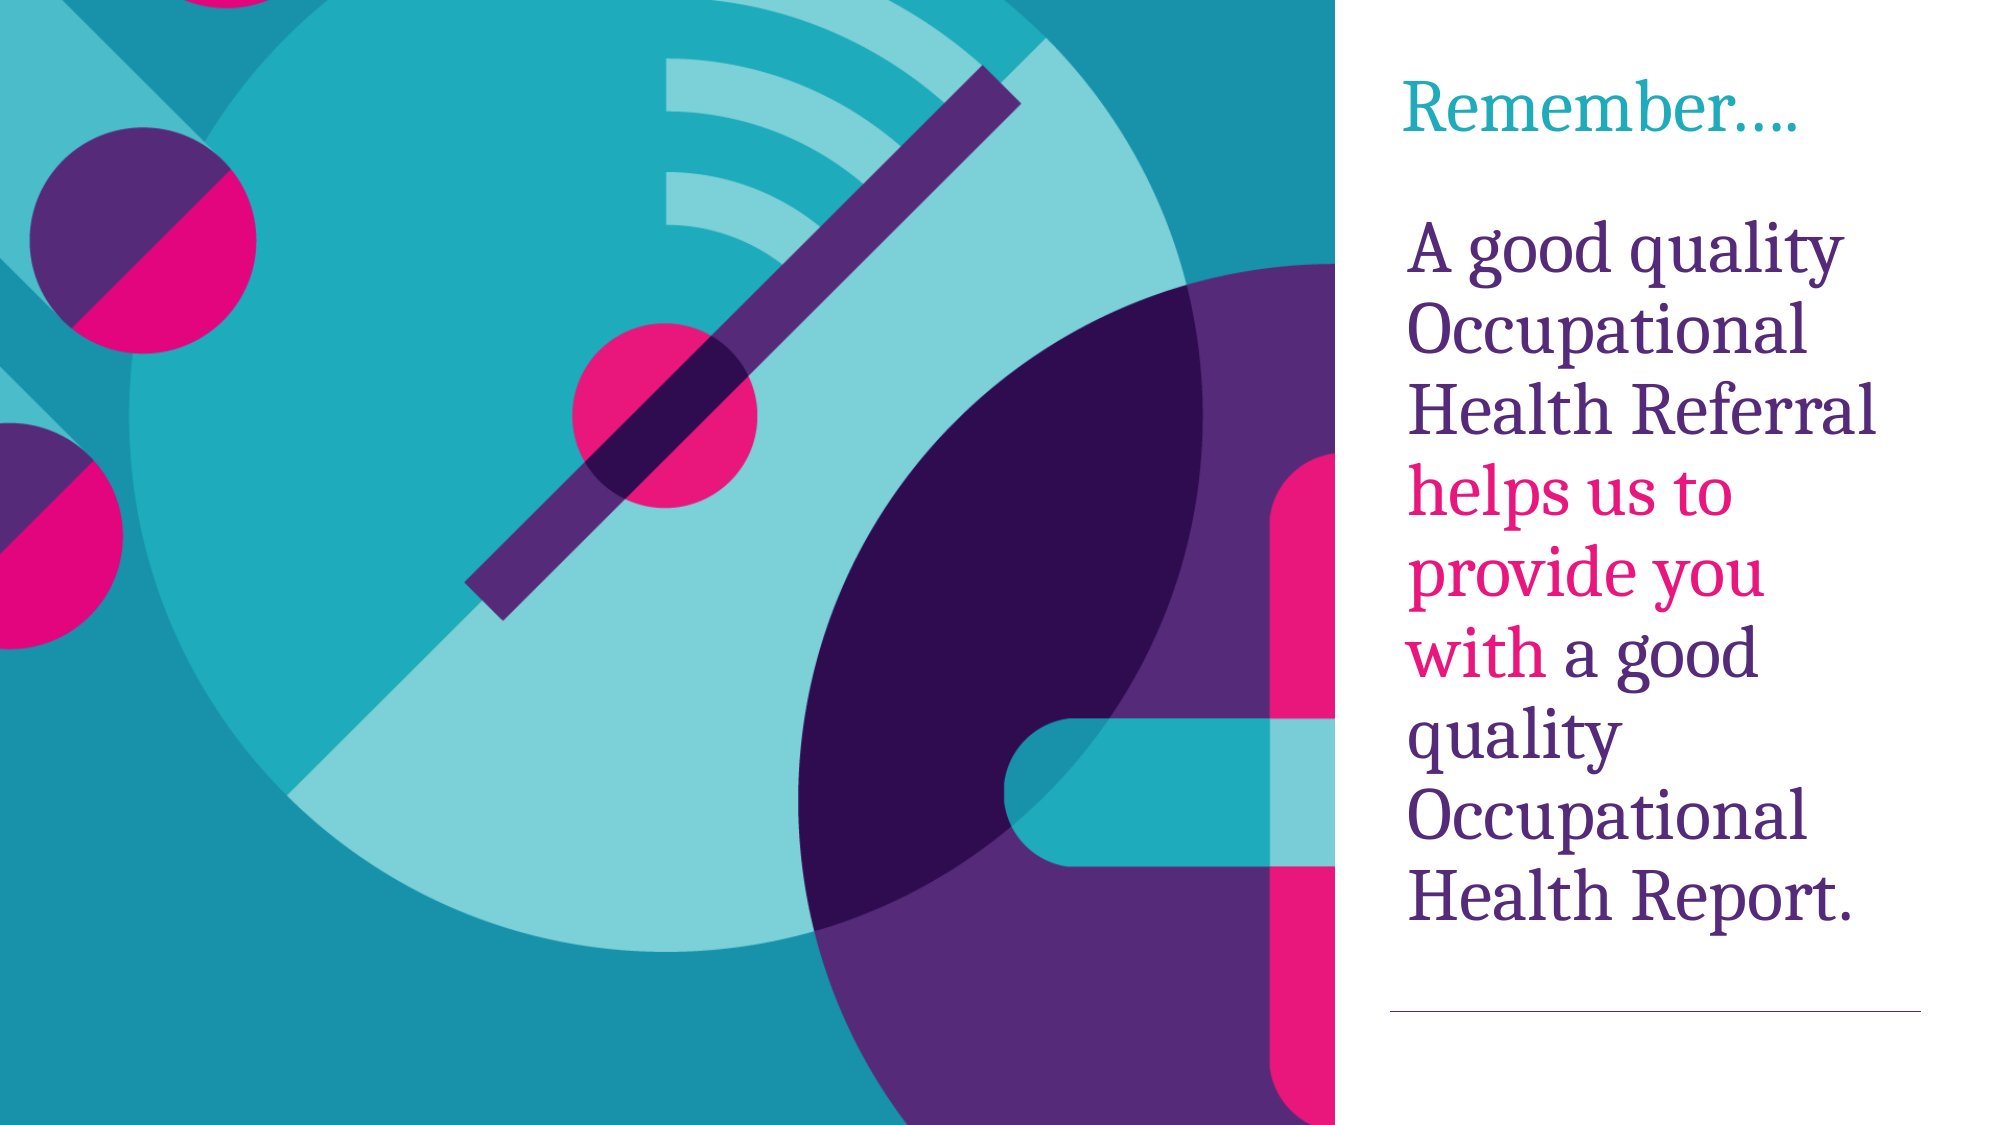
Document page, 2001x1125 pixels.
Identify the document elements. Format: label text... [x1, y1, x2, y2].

title Remember…. [1401, 71, 1922, 157]
picture [0, 0, 1335, 1125]
list A good quality Occupational Health Referral helps us to provide you with a good quality Occupational Health Report. [1401, 208, 1921, 941]
